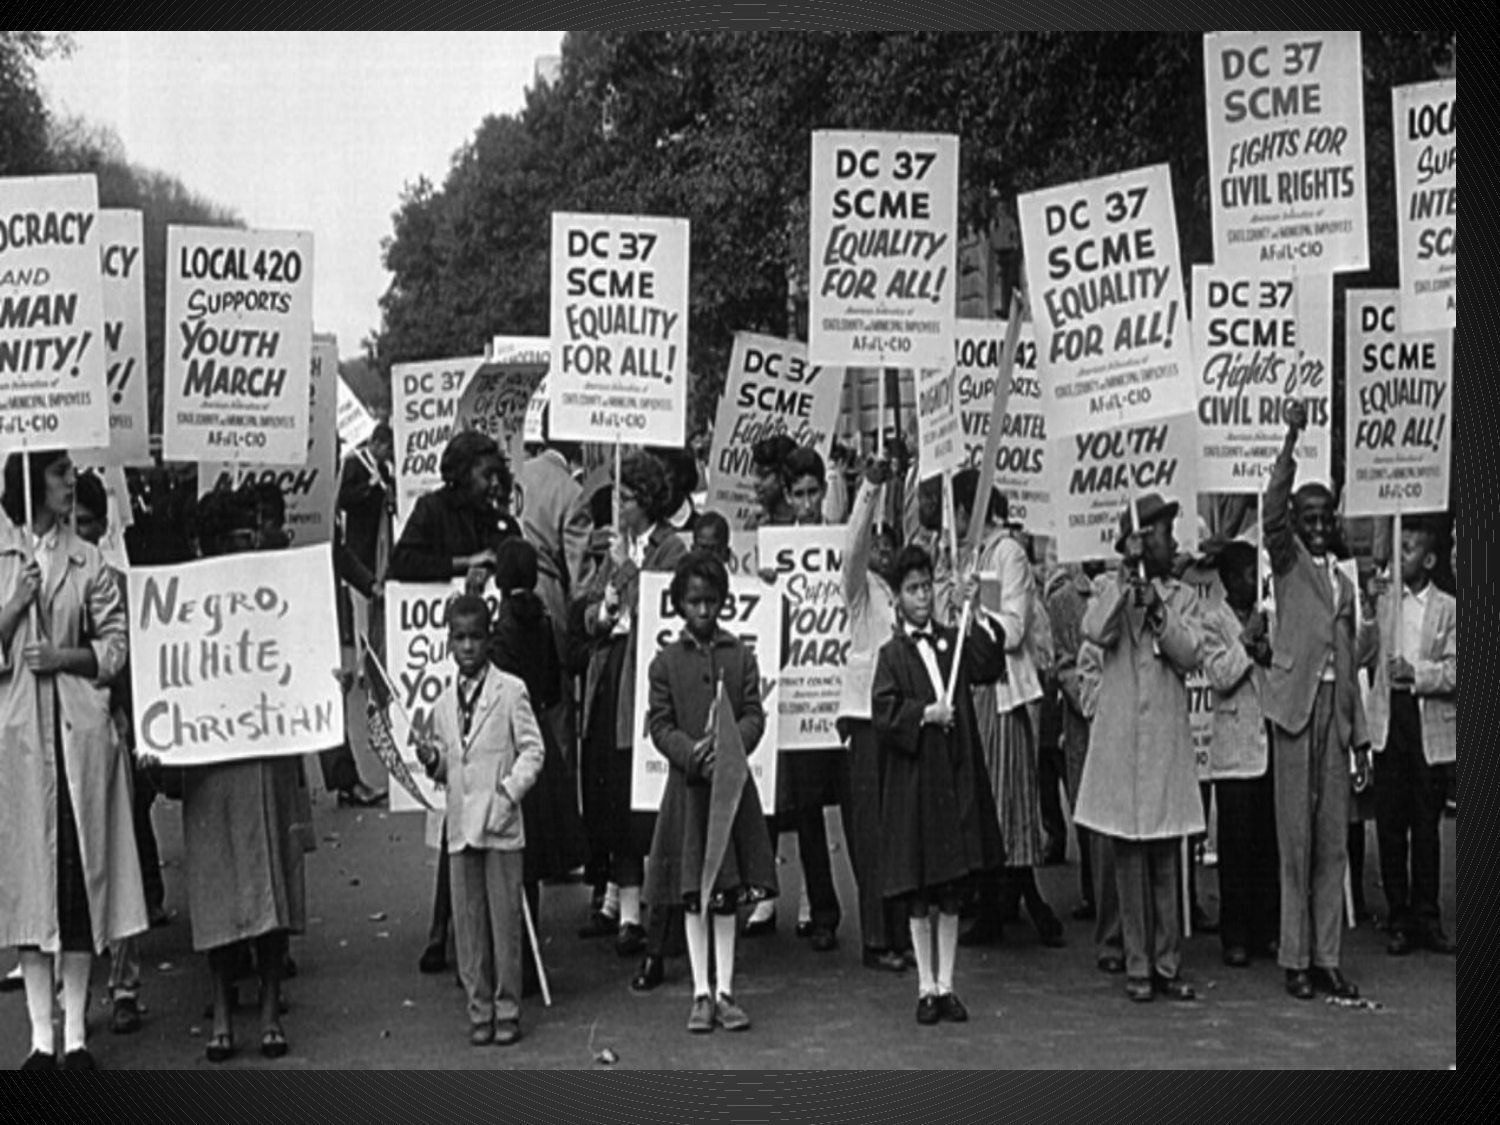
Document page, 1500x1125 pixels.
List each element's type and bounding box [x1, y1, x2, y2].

picture [0, 31, 1456, 1070]
